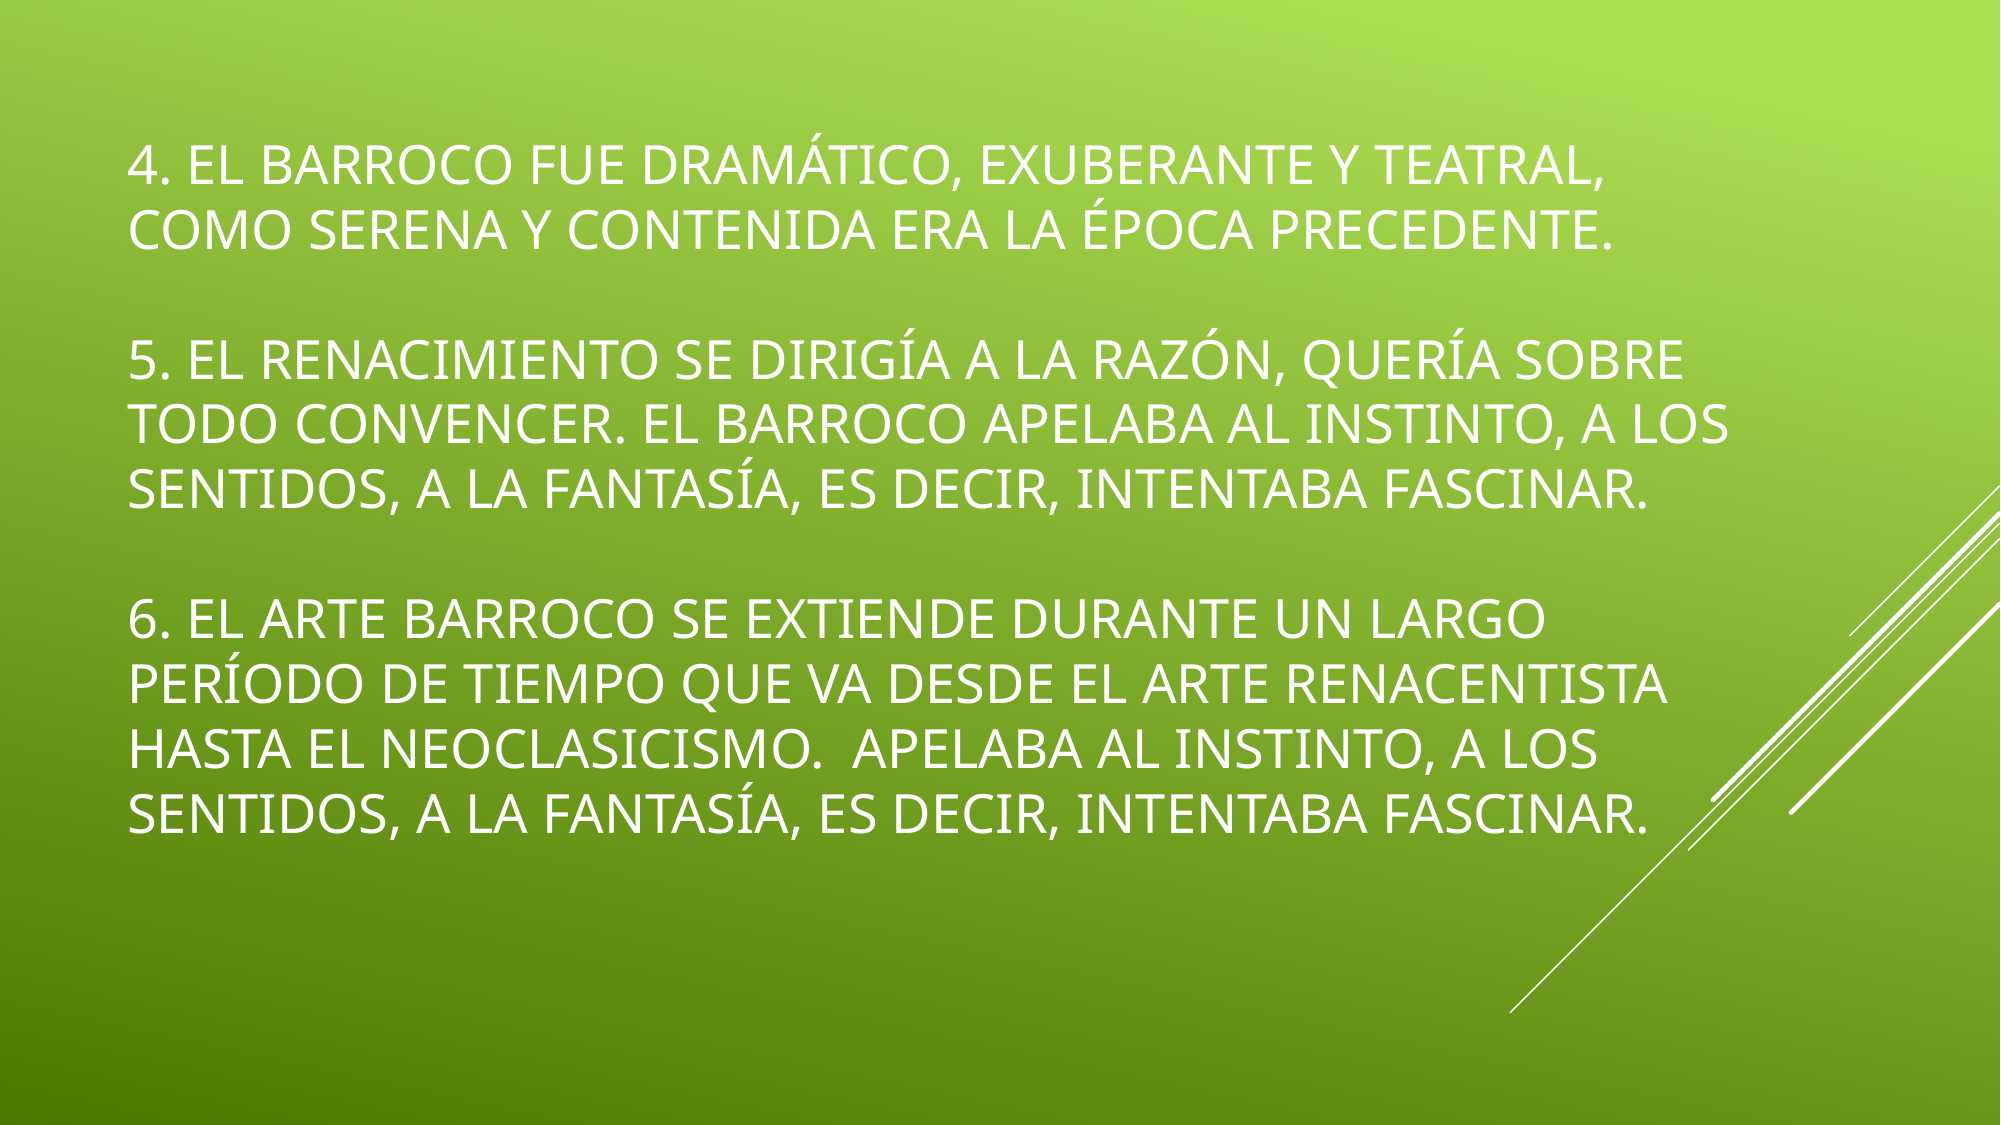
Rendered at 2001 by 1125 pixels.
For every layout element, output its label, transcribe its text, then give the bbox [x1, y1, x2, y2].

title 4. El Barroco fue dramático, exuberante y teatral, como serena y contenida era la época precedente. 5. El Renacimiento se dirigía a la razón, quería sobre todo convencer. El Barroco apelaba al instinto, a los sentidos, a la fantasía, es decir, intentaba fascinar. 6. El arte Barroco se extiende durante un largo período de tiempo que va desde el arte renacentista hasta el neoclasicismo. apelaba al instinto, a los sentidos, a la fantasía, es decir, intentaba fascinar. [112, 92, 1749, 984]
